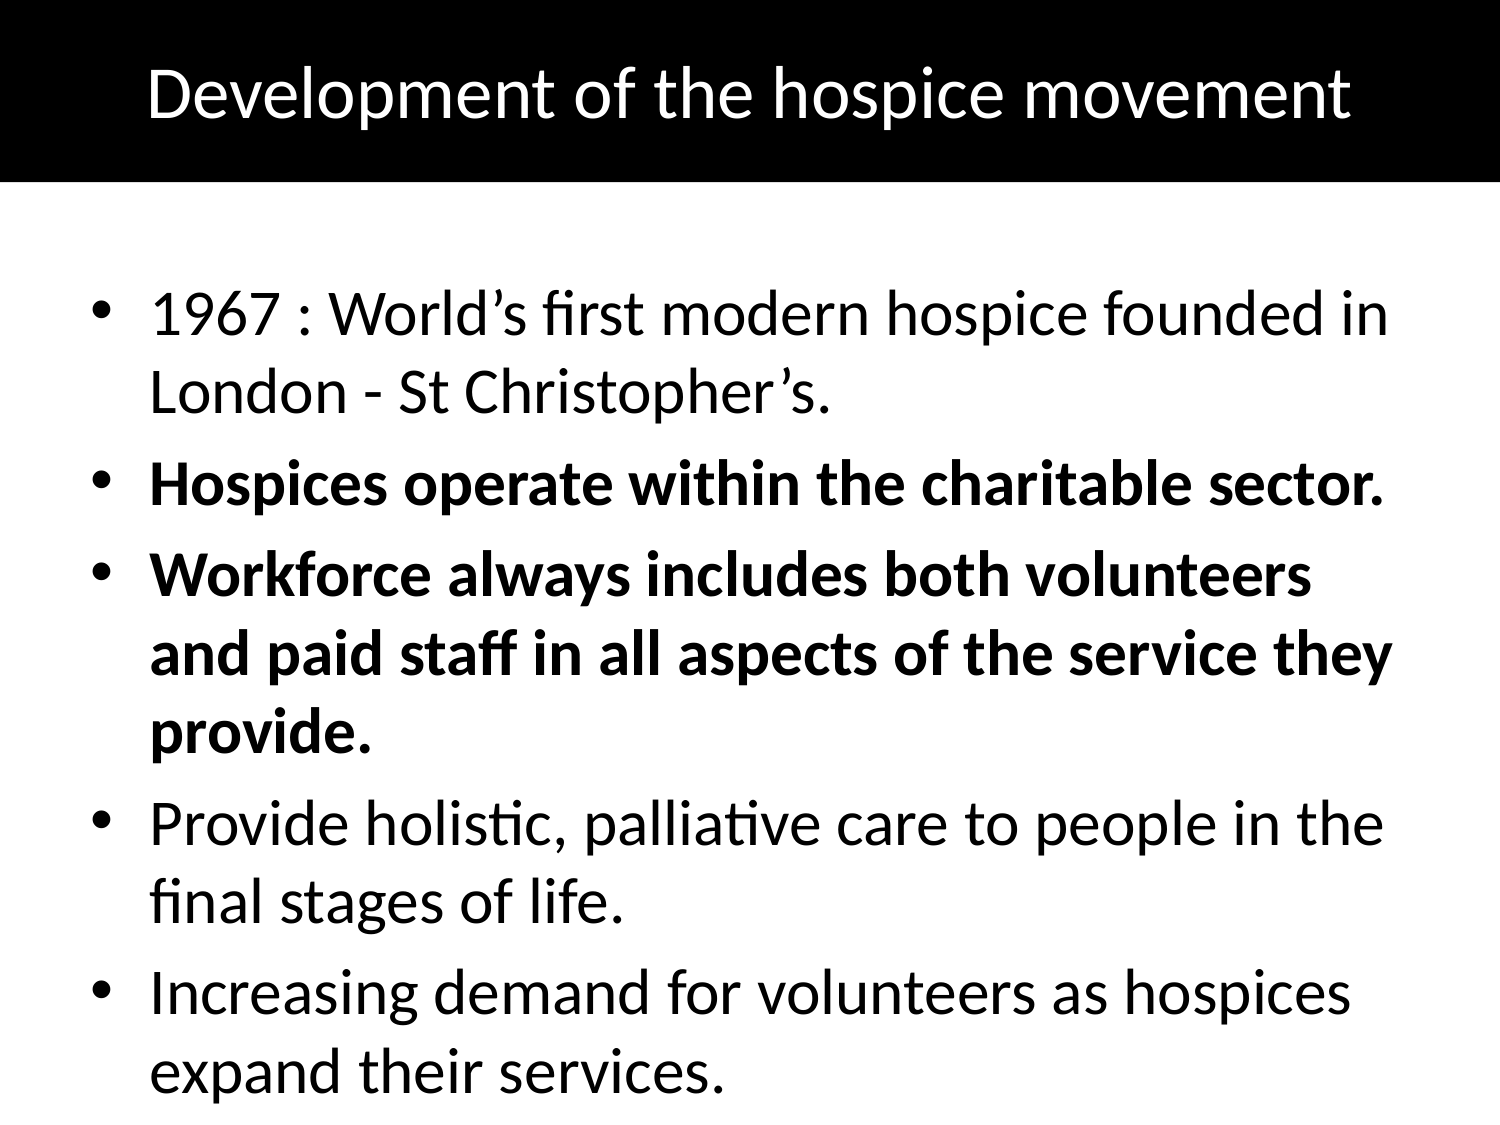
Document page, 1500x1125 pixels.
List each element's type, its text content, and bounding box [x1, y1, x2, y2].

list 1967 : World’s first modern hospice founded in London - St Christopher’s. Hospices operate within the charitable sector. Workforce always includes both volunteers and paid staff in all aspects of the service they provide. Provide holistic, palliative care to people in the final stages of life. Increasing demand for volunteers as hospices expand their services. [75, 262, 1425, 1125]
title Development of the hospice movement [0, 0, 1500, 183]
